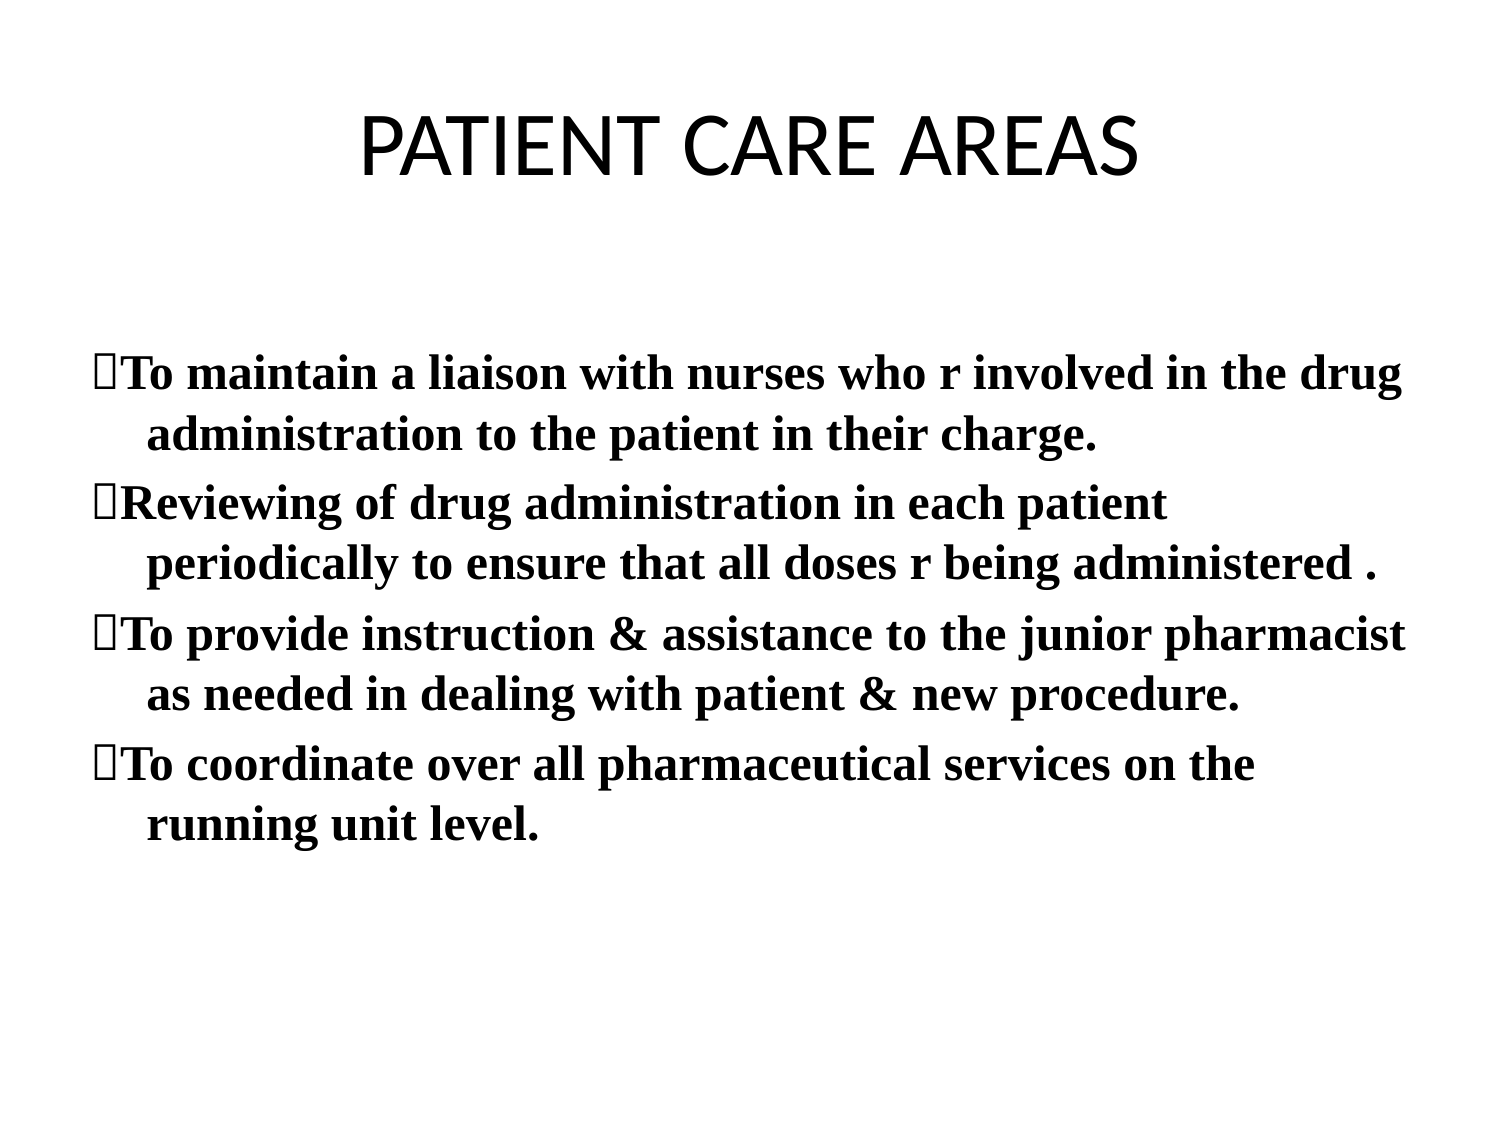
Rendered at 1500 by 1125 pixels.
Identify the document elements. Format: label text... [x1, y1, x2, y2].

list To maintain a liaison with nurses who r involved in the drug administration to the patient in their charge. Reviewing of drug administration in each patient periodically to ensure that all doses r being administered . To provide instruction & assistance to the junior pharmacist as needed in dealing with patient & new procedure. To coordinate over all pharmaceutical services on the running unit level. [75, 262, 1425, 1005]
title PATIENT CARE AREAS [75, 45, 1425, 233]
